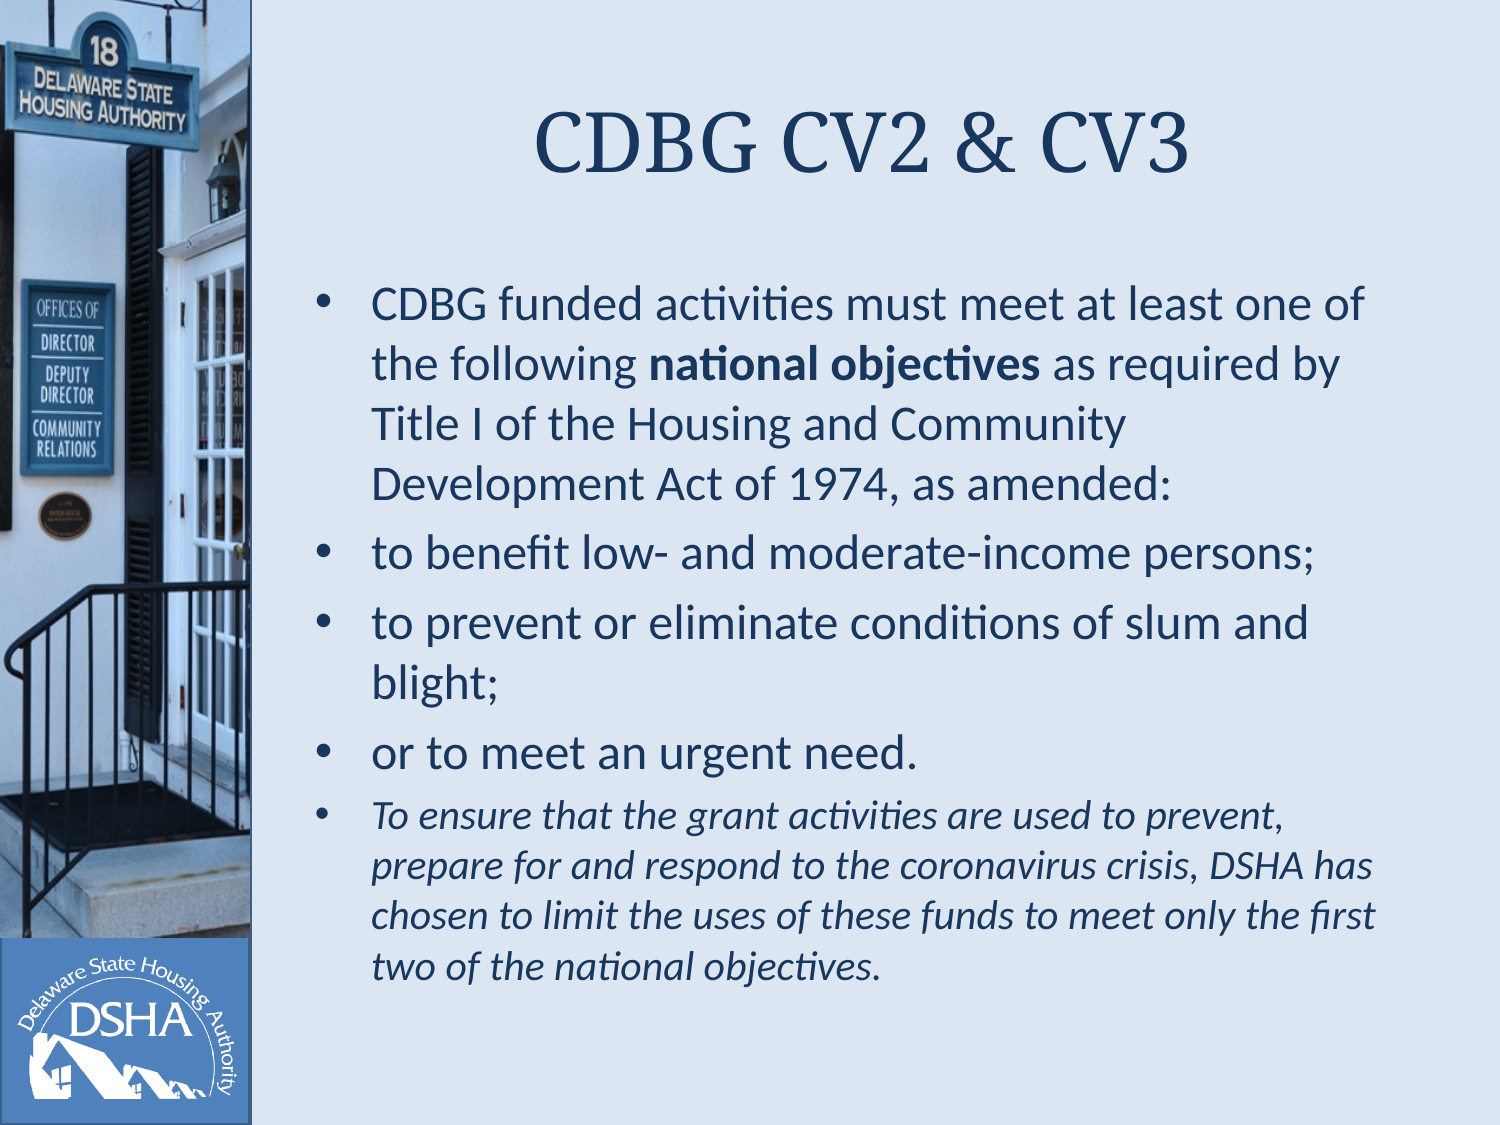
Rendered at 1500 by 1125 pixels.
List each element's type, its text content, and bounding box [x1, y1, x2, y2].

list CDBG funded activities must meet at least one of the following national objectives as required by Title I of the Housing and Community Development Act of 1974, as amended: to benefit low- and moderate-income persons; to prevent or eliminate conditions of slum and blight; or to meet an urgent need. To ensure that the grant activities are used to prevent, prepare for and respond to the coronavirus crisis, DSHA has chosen to limit the uses of these funds to meet only the first two of the national objectives. [300, 262, 1425, 1005]
picture [0, 0, 250, 938]
picture [17, 956, 238, 1100]
title CDBG CV2 & CV3 [300, 45, 1425, 233]
